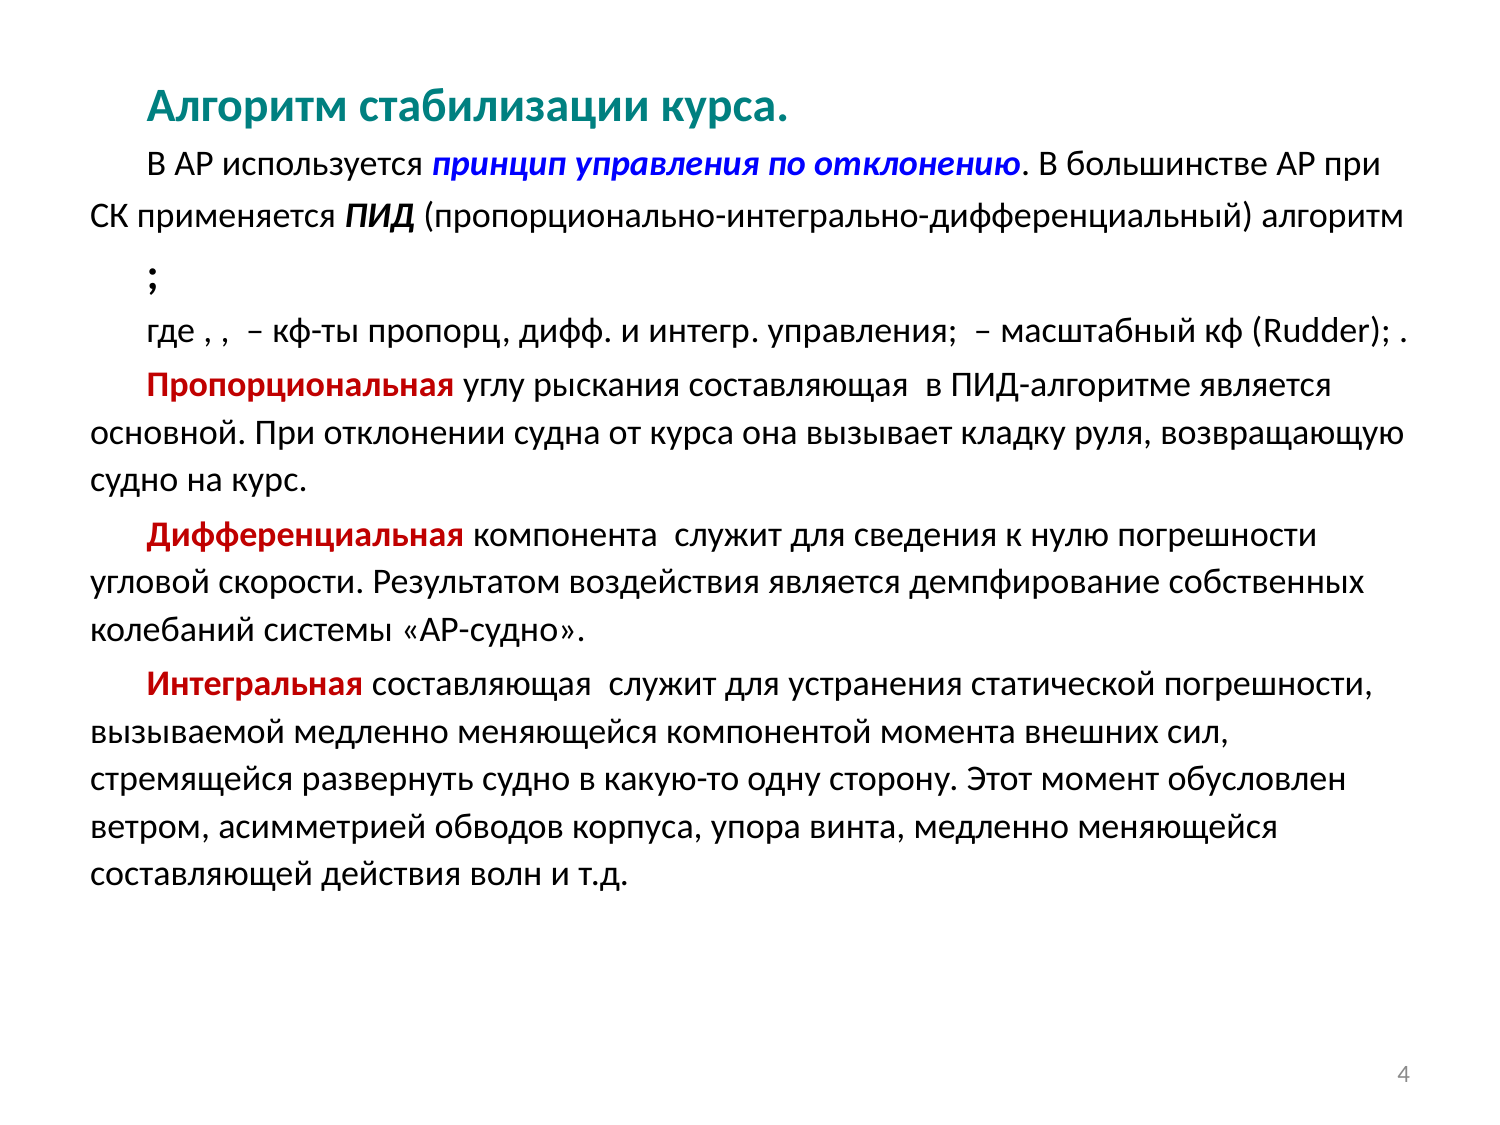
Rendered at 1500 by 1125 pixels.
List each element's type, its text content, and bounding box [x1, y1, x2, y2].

slide_number 4 [1074, 1042, 1425, 1103]
